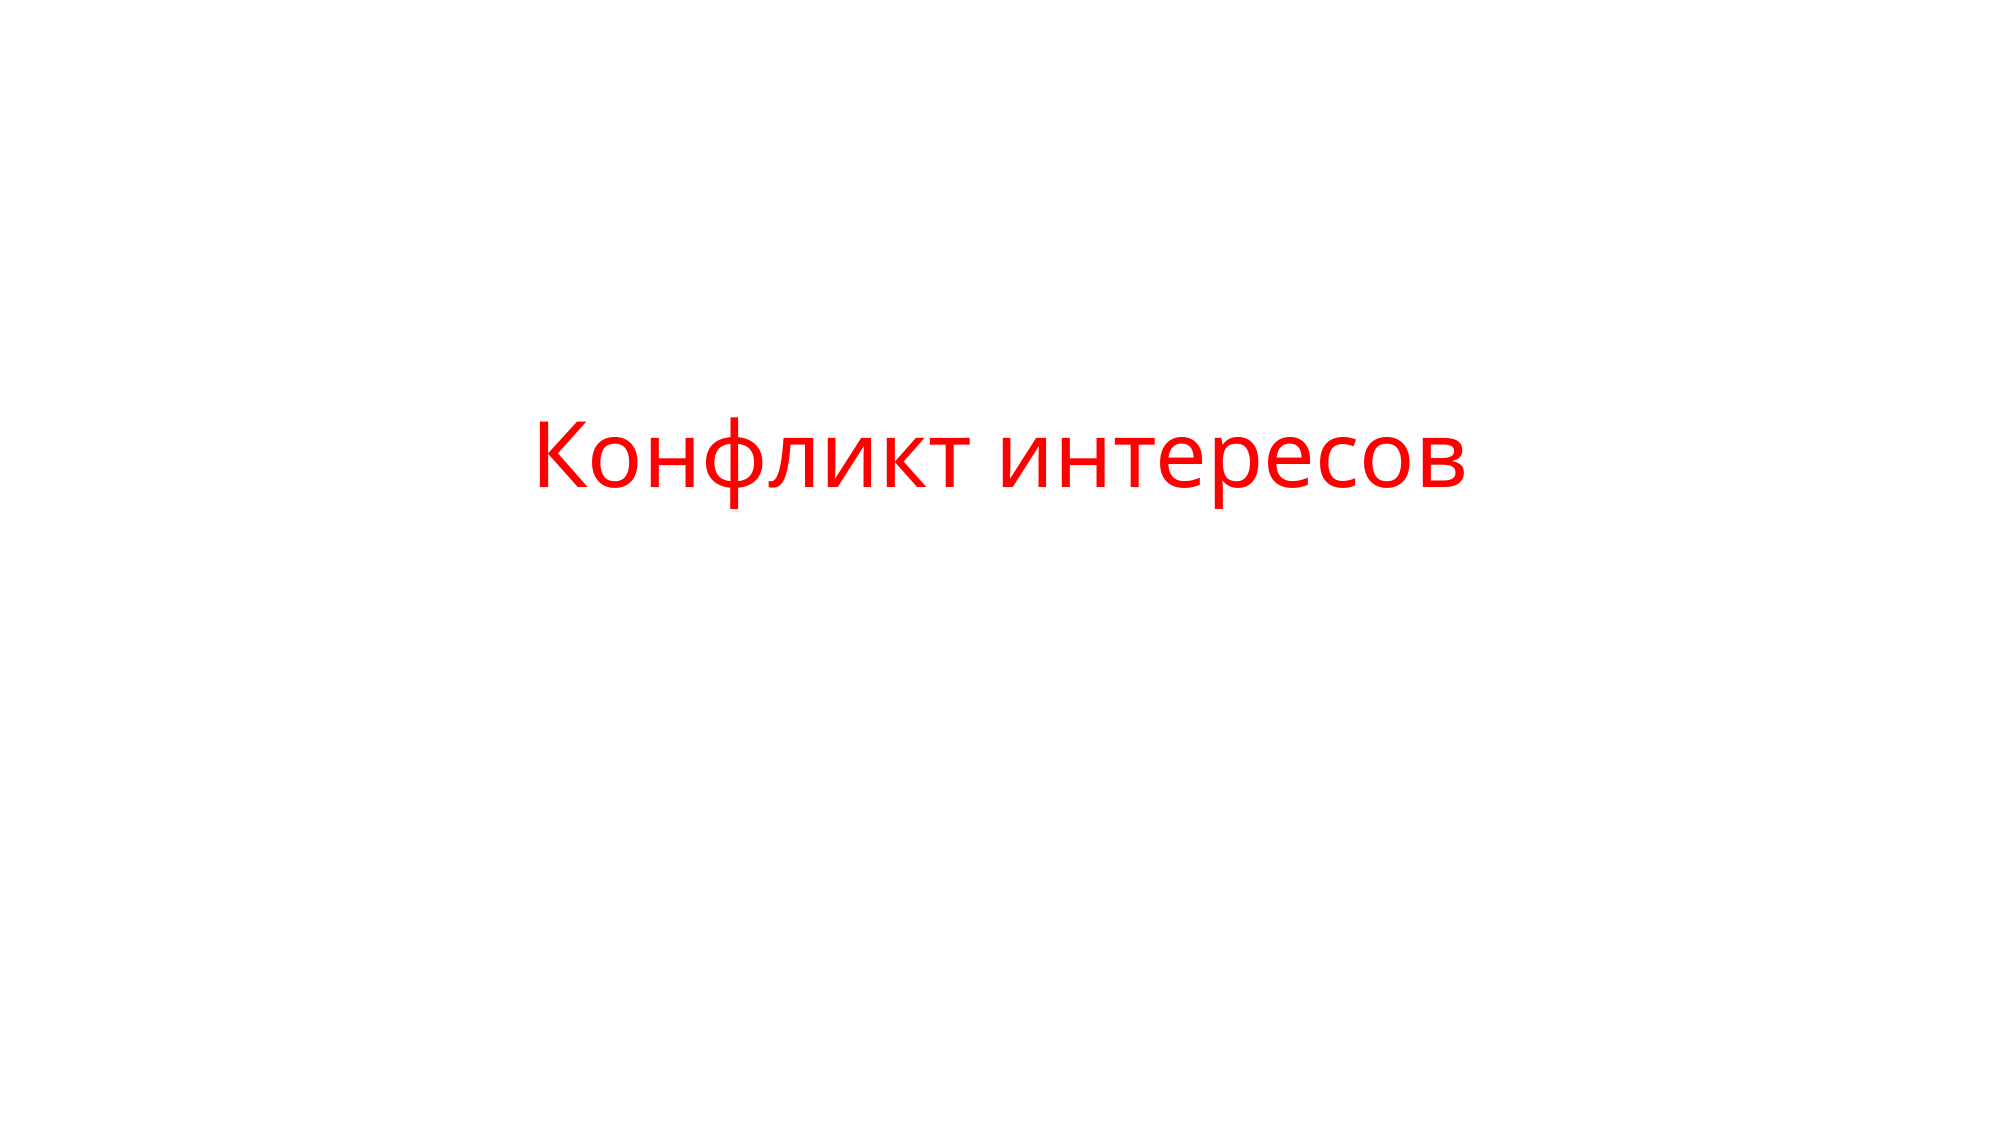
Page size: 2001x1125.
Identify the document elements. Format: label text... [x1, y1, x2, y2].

title Конфликт интересов [137, 59, 1863, 857]
